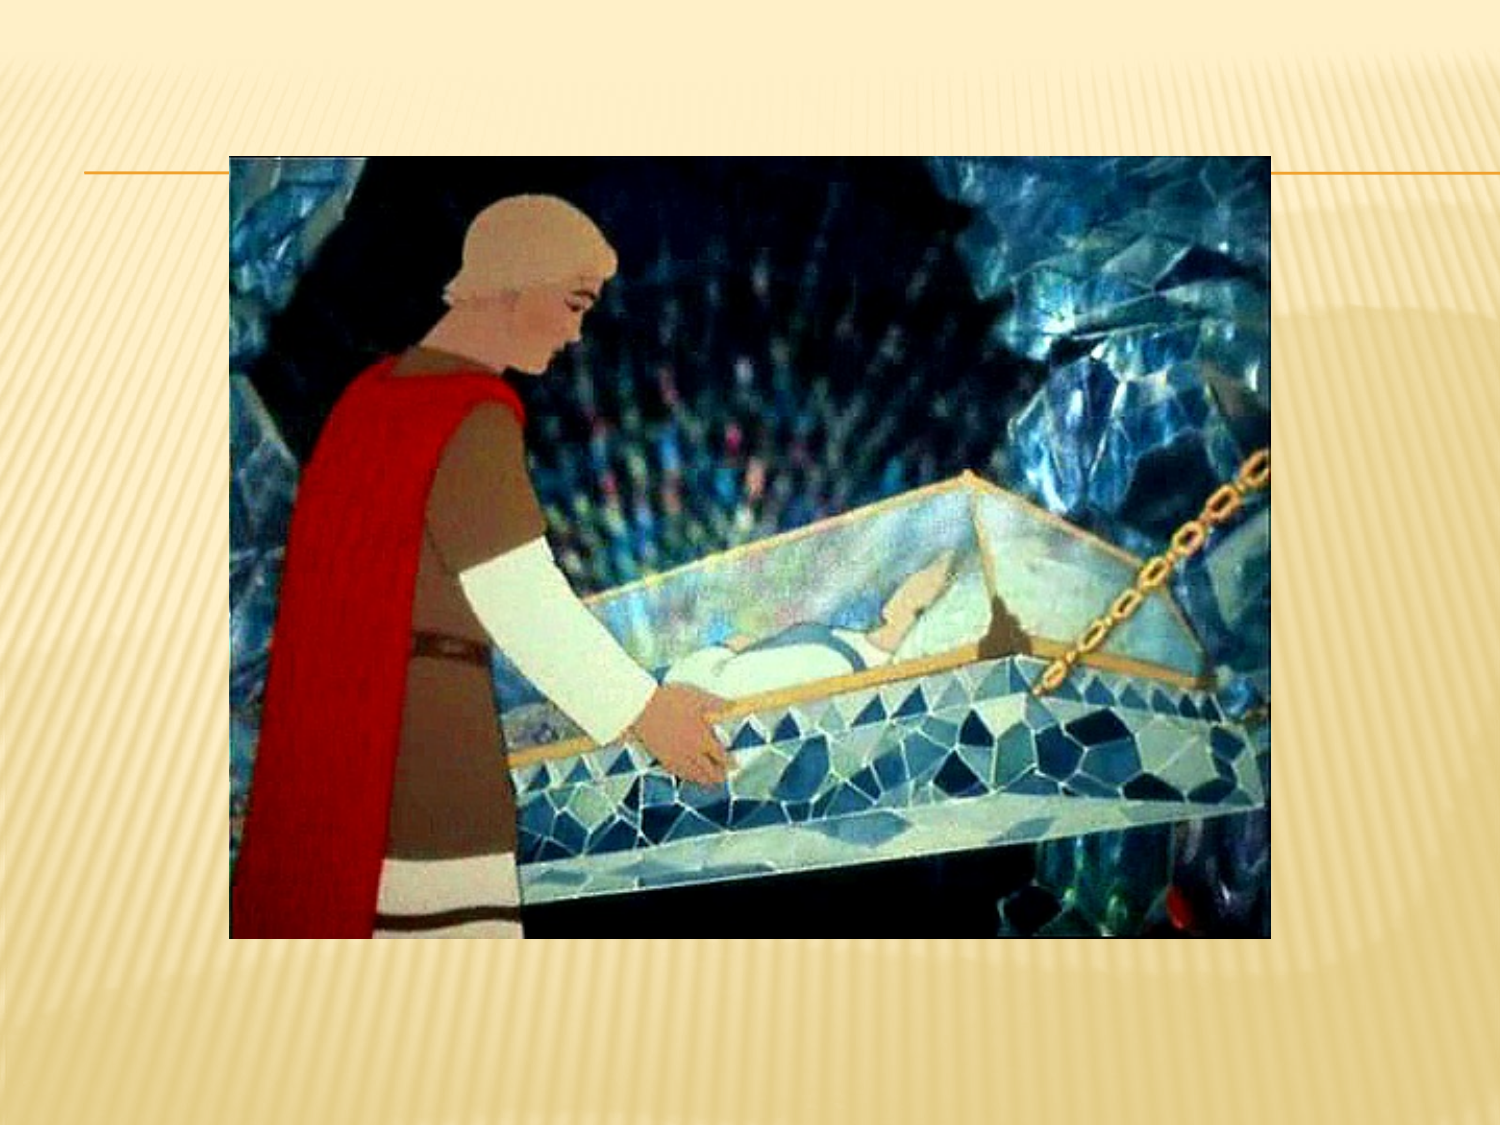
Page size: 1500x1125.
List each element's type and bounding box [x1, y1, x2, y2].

list [228, 156, 1272, 939]
